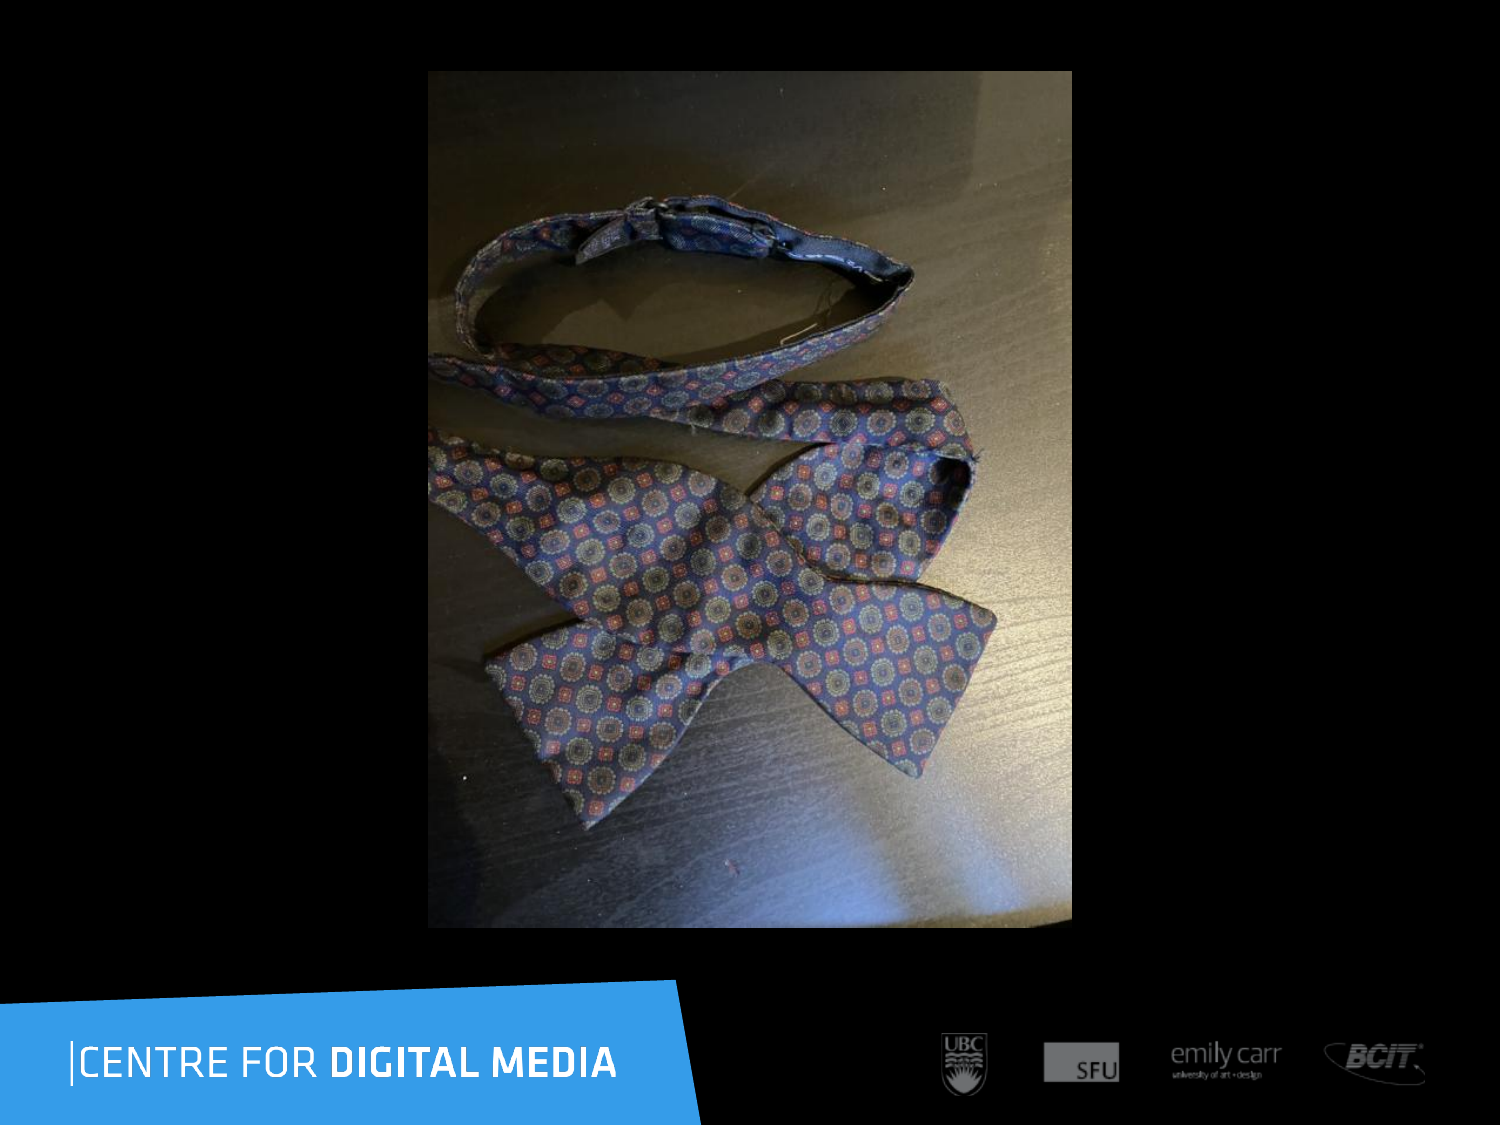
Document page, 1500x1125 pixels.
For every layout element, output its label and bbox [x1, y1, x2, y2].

picture [428, 70, 1072, 929]
